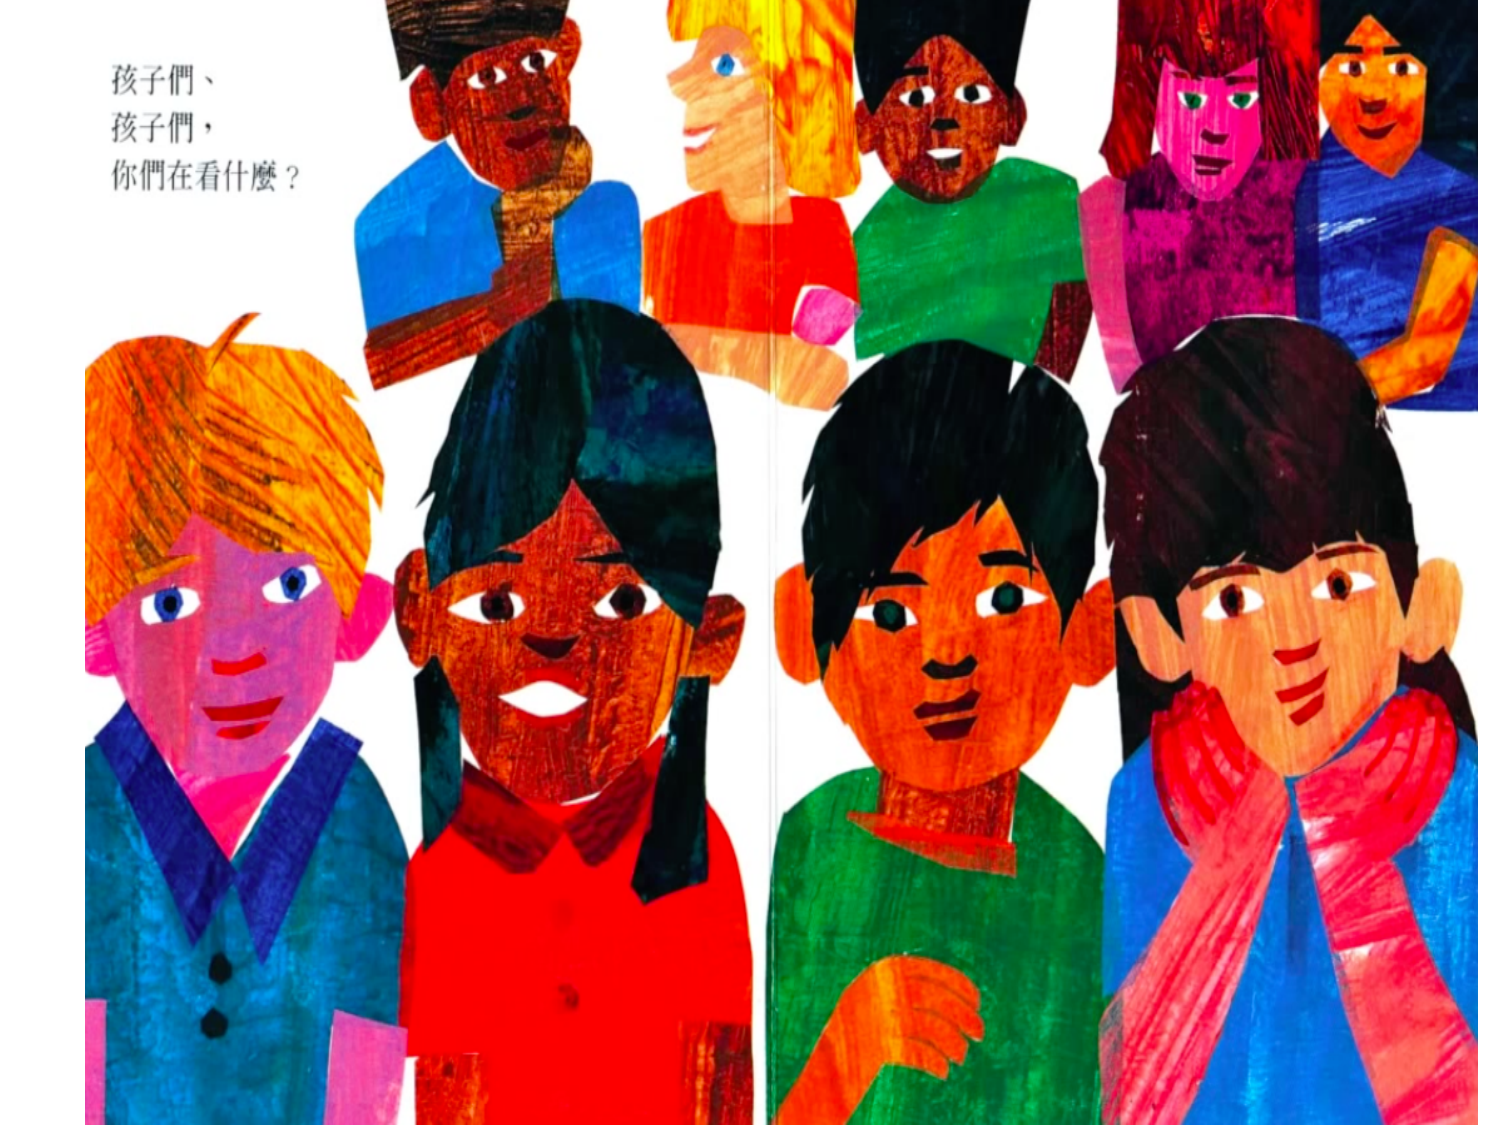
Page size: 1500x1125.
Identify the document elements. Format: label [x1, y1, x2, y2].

list [0, 0, 1500, 1125]
